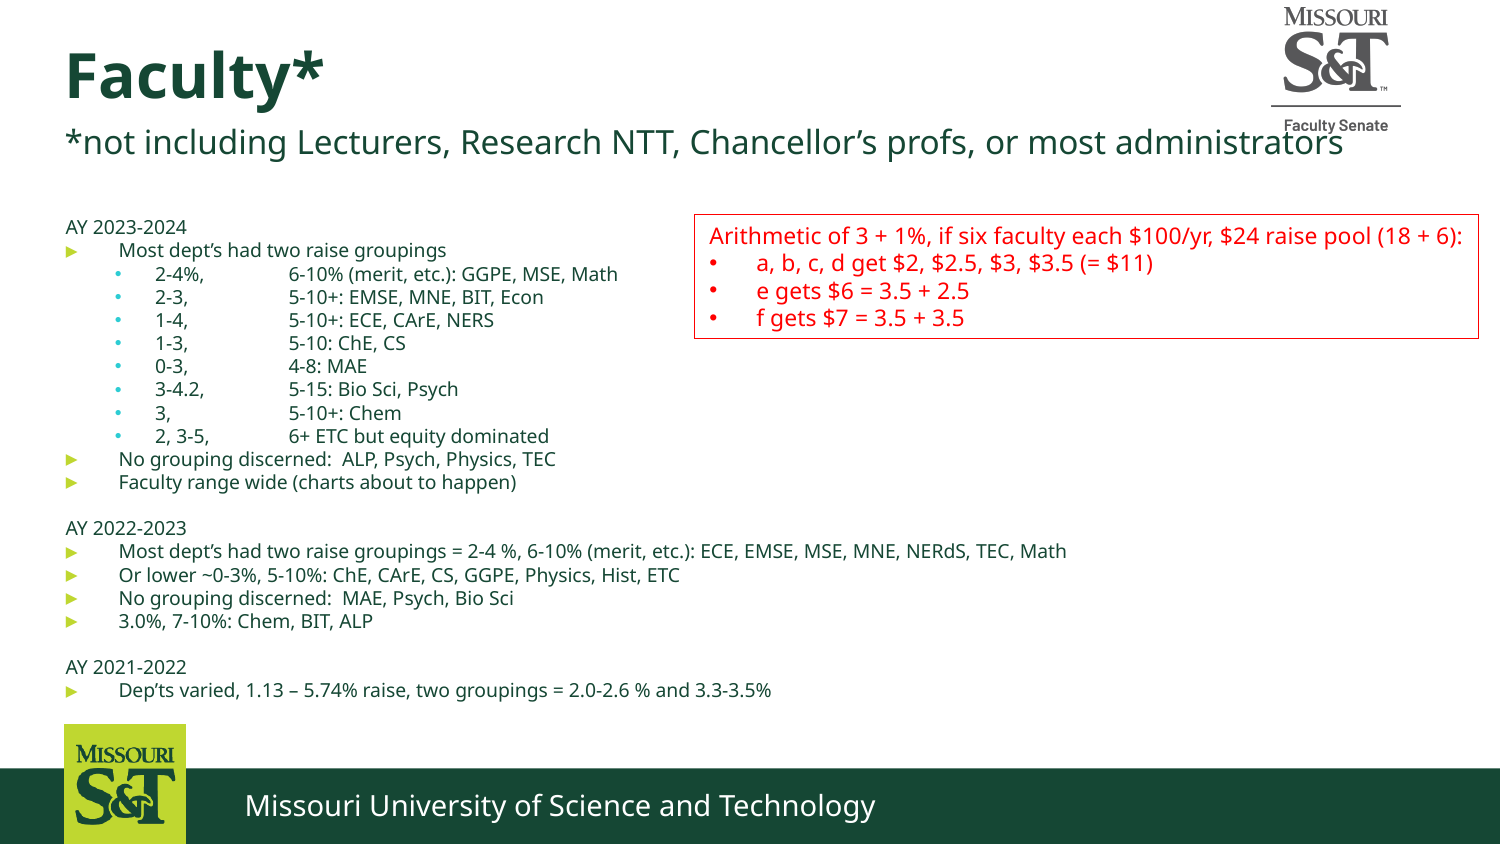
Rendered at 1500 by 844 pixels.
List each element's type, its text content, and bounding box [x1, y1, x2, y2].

text_box Arithmetic of 3 + 1%, if six faculty each $100/yr, $24 raise pool (18 + 6): a, b, c, d get $2, $2.5, $3, $3.5 (= $11) e gets $6 = 3.5 + 2.5 f gets $7 = 3.5 + 3.5 [694, 214, 1479, 339]
footer Missouri University of Science and Technology [229, 776, 1182, 837]
title Faculty* [64, 45, 1436, 111]
picture [1271, 111, 1401, 121]
picture [1271, 7, 1401, 45]
list AY 2023-2024 Most dept’s had two raise groupings 2-4%, 6-10% (merit, etc.): GGPE, MSE, Math 2-3, 5-10+: EMSE, MNE, BIT, Econ 1-4, 5-10+: ECE, CArE, NERS 1-3, 5-10: ChE, CS 0-3, 4-8: MAE 3-4.2, 5-15: Bio Sci, Psych 3, 5-10+: Chem 2, 3-5, 6+ ETC but equity dominated No grouping discerned: ALP, Psych, Physics, TEC Faculty range wide (charts about to happen) AY 2022-2023 Most dept’s had two raise groupings = 2-4 %, 6-10% (merit, etc.): ECE, EMSE, MSE, MNE, NERdS, TEC, Math Or lower ~0-3%, 5-10%: ChE, CArE, CS, GGPE, Physics, Hist, ETC No grouping discerned: MAE, Psych, Bio Sci 3.0%, 7-10%: Chem, BIT, ALP AY 2021-2022 Dep’ts varied, 1.13 – 5.74% raise, two groupings = 2.0-2.6 % and 3.3-3.5% [64, 215, 1436, 708]
subtitle *not including Lecturers, Research NTT, Chancellor’s profs, or most administrators [64, 121, 1436, 173]
picture [64, 724, 186, 844]
